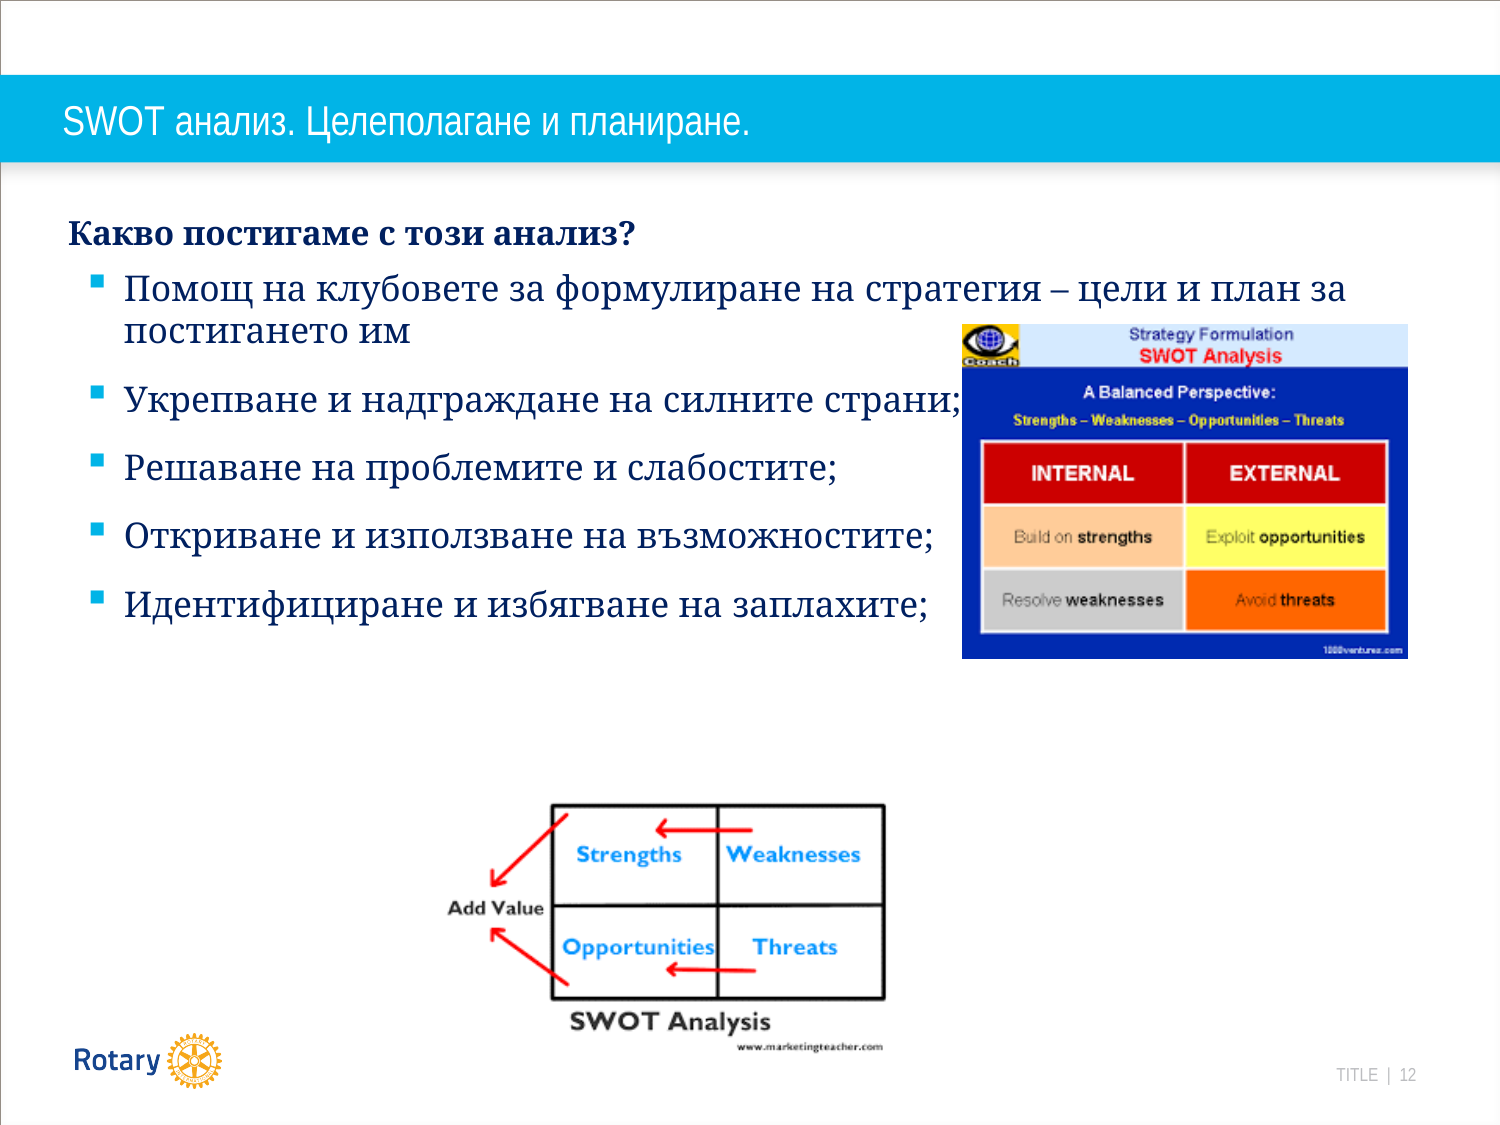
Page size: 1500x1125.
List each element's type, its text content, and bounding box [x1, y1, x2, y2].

picture [962, 324, 1413, 659]
list Какво постигаме с този анализ? Помощ на клубовете за формулиране на стратегия – цели и план за постигането им Укрепване и надграждане на силните страни; Решаване на проблемите и слабостите; Откриване и използване на възможностите; Идентифициране и избягване на заплахите; [68, 212, 1375, 938]
title SWOT анализ. Целеполагане и планиране. [62, 75, 1500, 163]
picture [75, 1033, 222, 1089]
picture [437, 787, 898, 1055]
